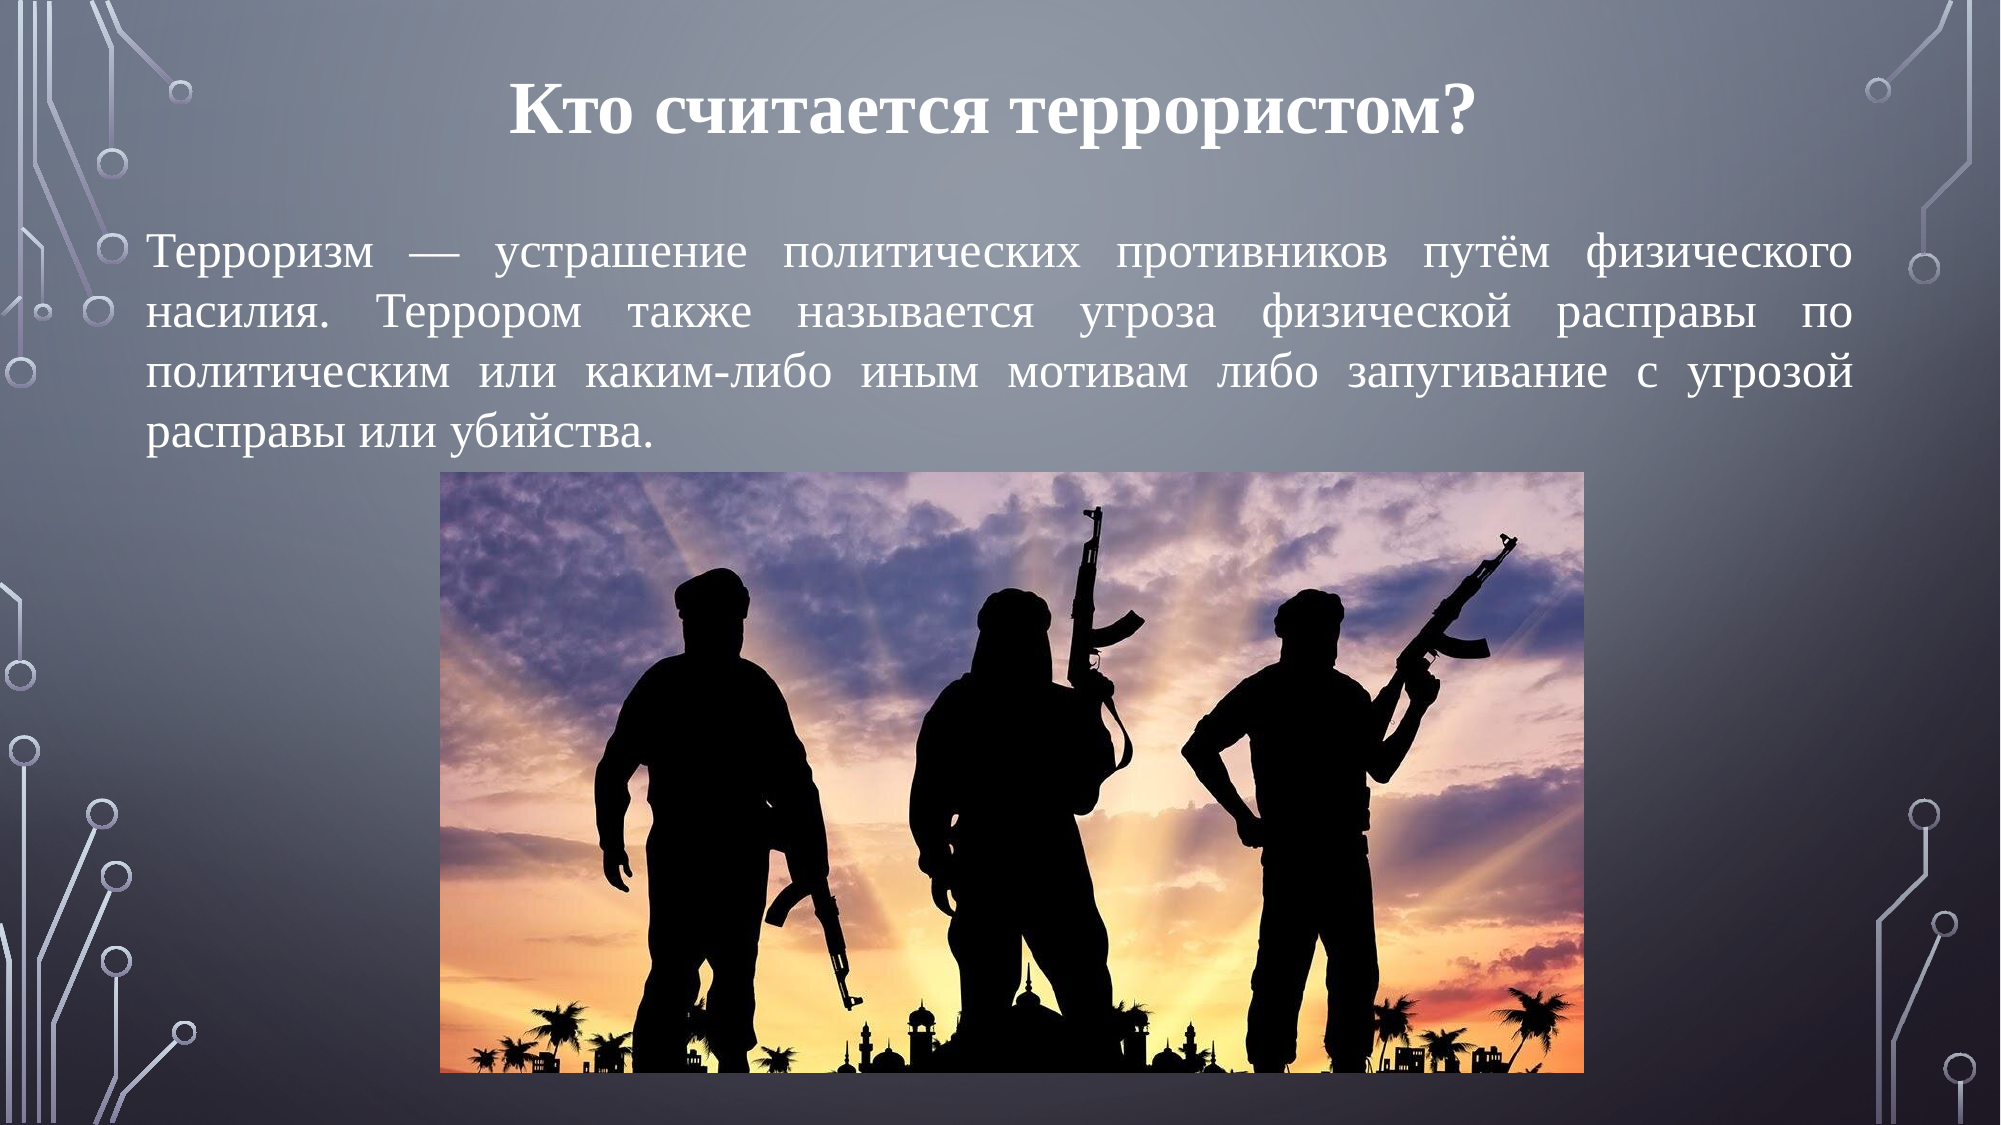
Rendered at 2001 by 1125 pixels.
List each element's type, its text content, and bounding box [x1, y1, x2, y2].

picture [440, 472, 1584, 1073]
text_box Терроризм — устрашение политических противников путём физического насилия. Террором также называется угроза физической расправы по политическим или каким-либо иным мотивам либо запугивание с угрозой расправы или убийства. [131, 209, 1869, 465]
text_box Кто считается террористом? [476, 37, 1513, 156]
